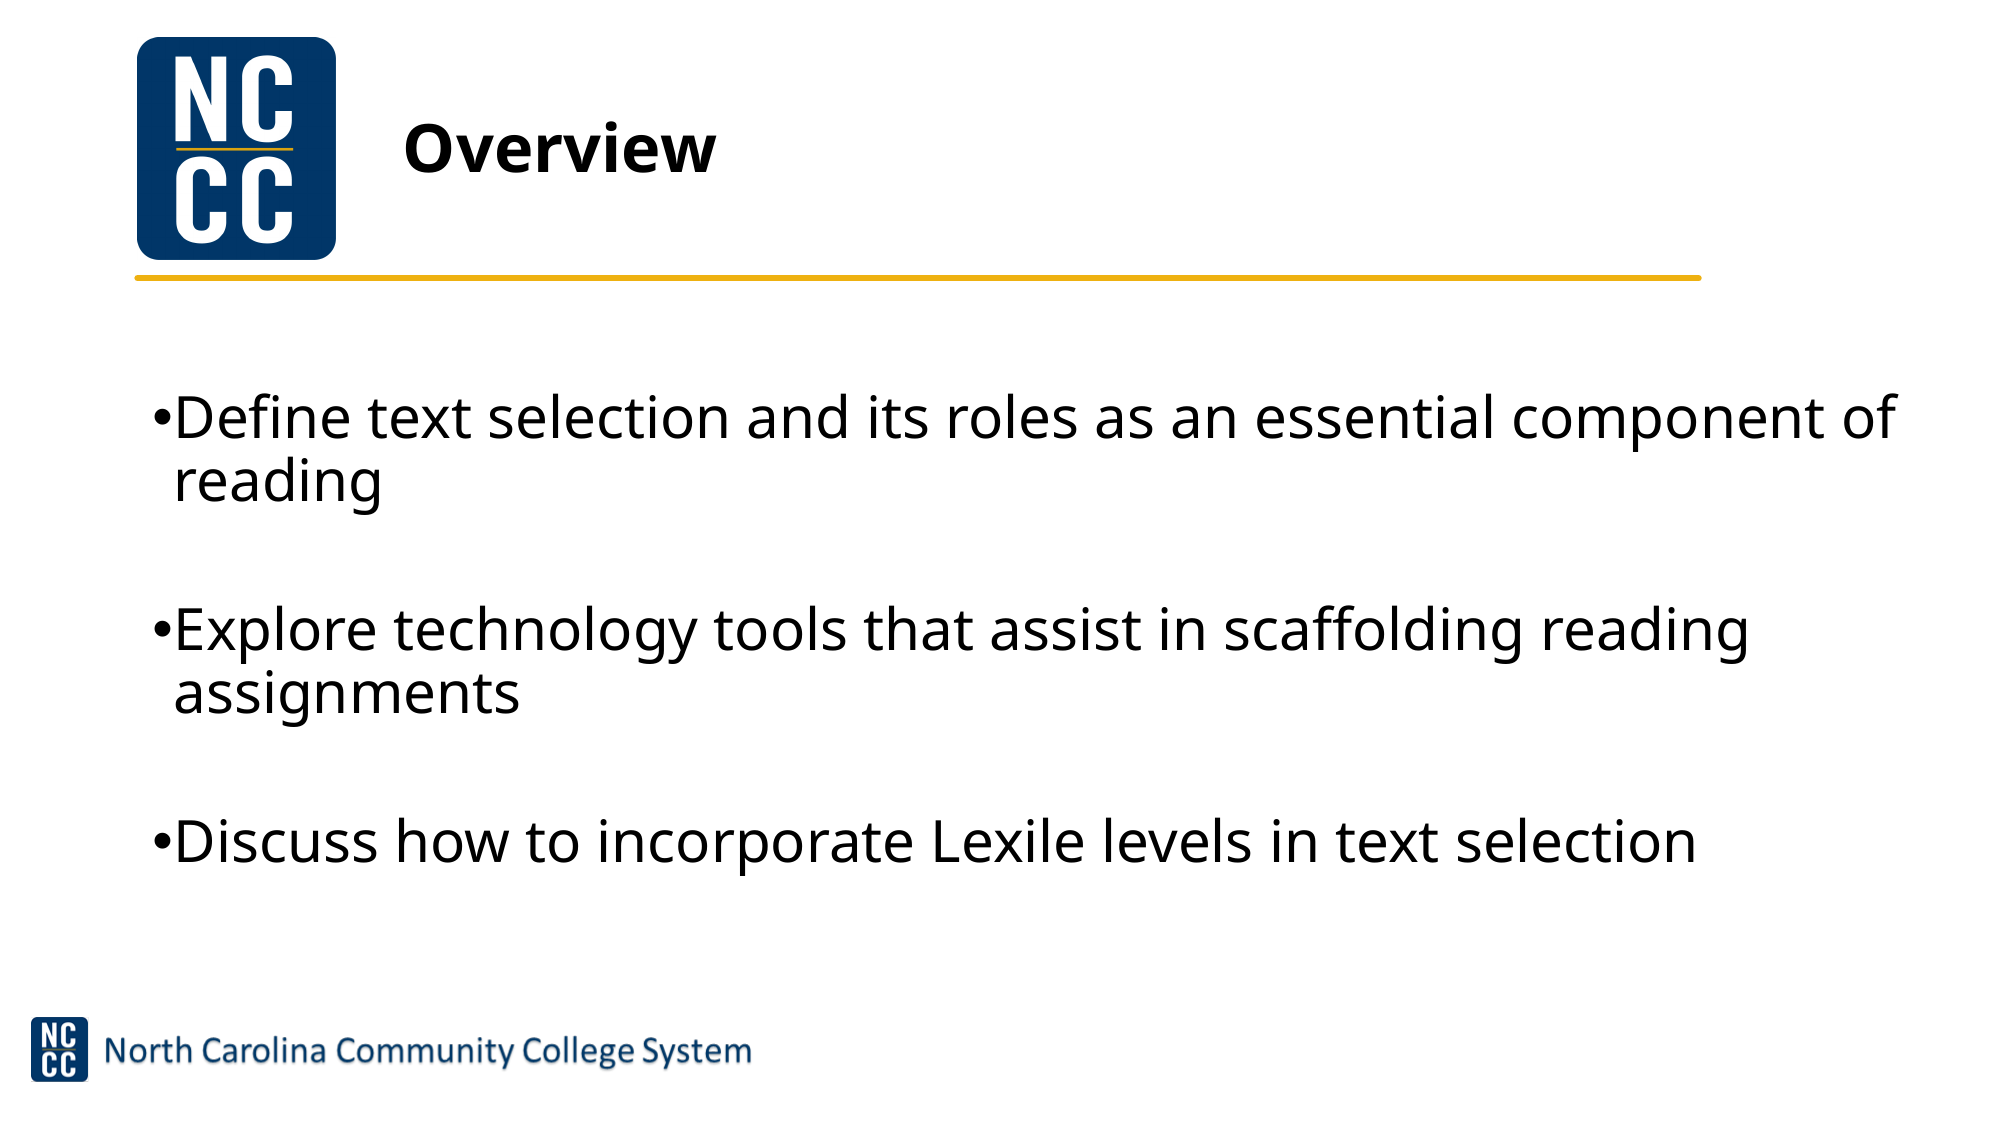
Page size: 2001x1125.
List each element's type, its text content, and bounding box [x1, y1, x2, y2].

picture [31, 1013, 799, 1100]
list Define text selection and its roles as an essential component of reading Explore technology tools that assist in scaffolding reading assignments Discuss how to incorporate Lexile levels in text selection [137, 299, 1953, 1014]
title Overview [387, 42, 1682, 260]
text_box [392, 340, 1606, 858]
picture [137, 37, 336, 260]
